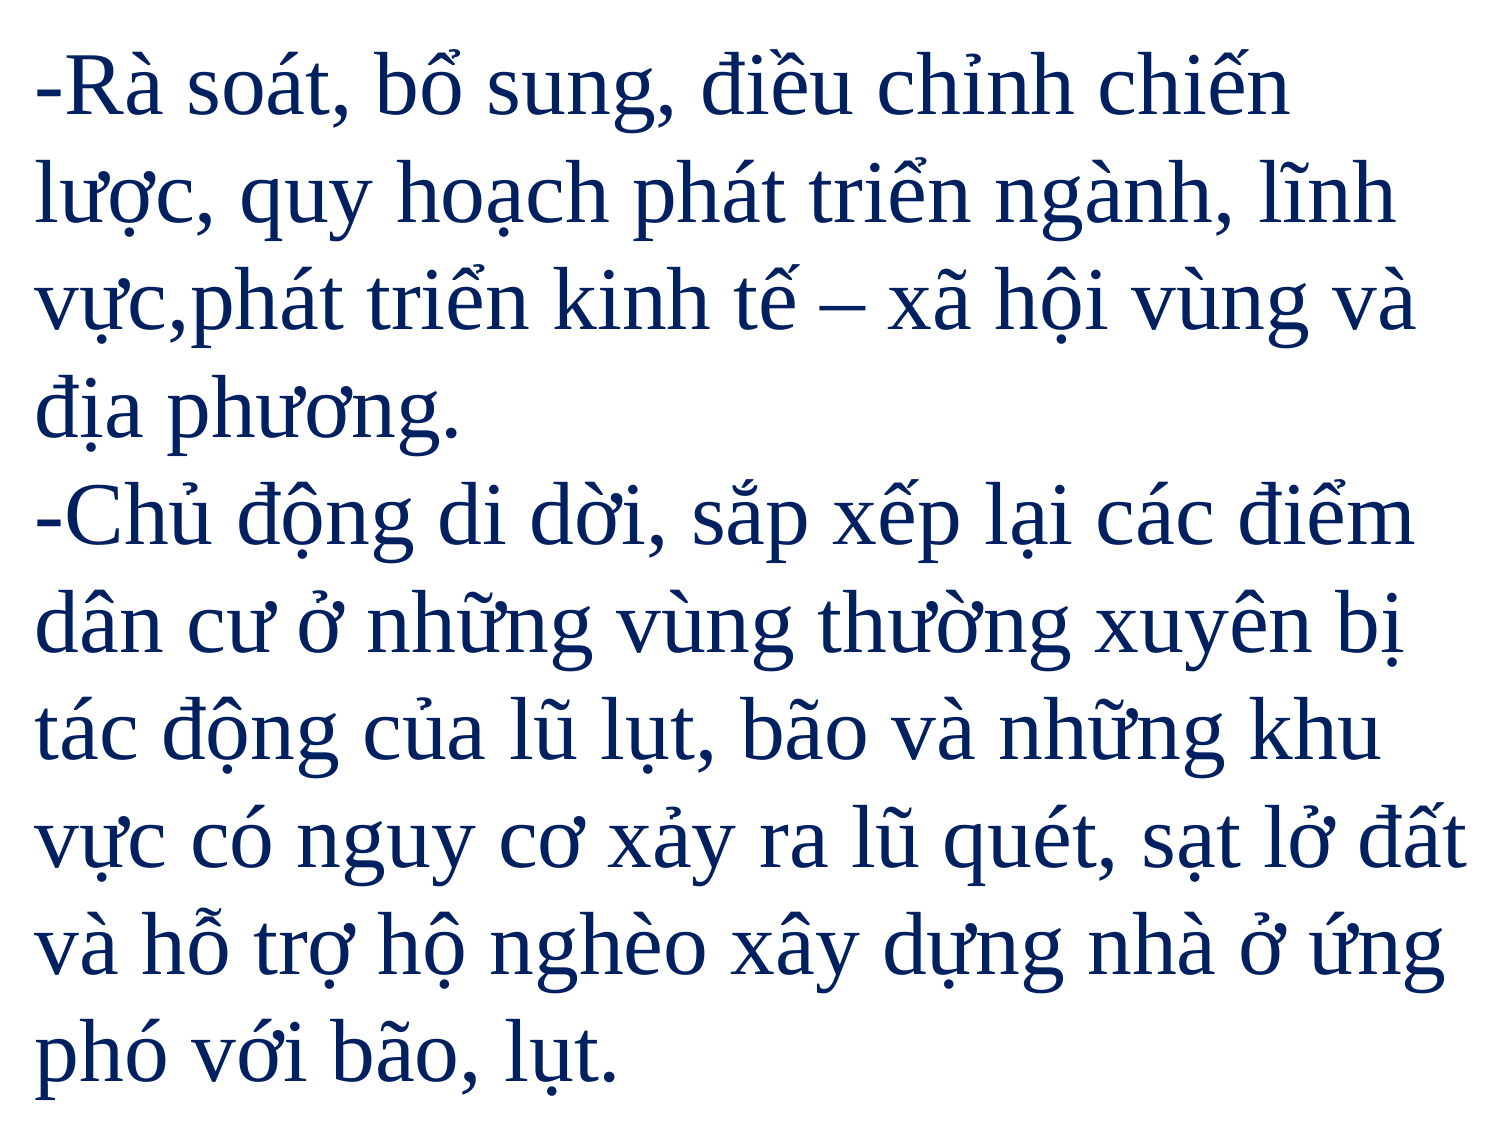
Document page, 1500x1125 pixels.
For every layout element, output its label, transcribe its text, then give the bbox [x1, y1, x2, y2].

text_box -Rà soát, bổ sung, điều chỉnh chiến lược, quy hoạch phát triển ngành, lĩnh vực,phát triển kinh tế – xã hội vùng và địa phương. -Chủ động di dời, sắp xếp lại các điểm dân cư ở những vùng thường xuyên bị tác động của lũ lụt, bão và những khu vực có nguy cơ xảy ra lũ quét, sạt lở đất và hỗ trợ hộ nghèo xây dựng nhà ở ứng phó với bão, lụt. [20, 17, 1500, 1108]
